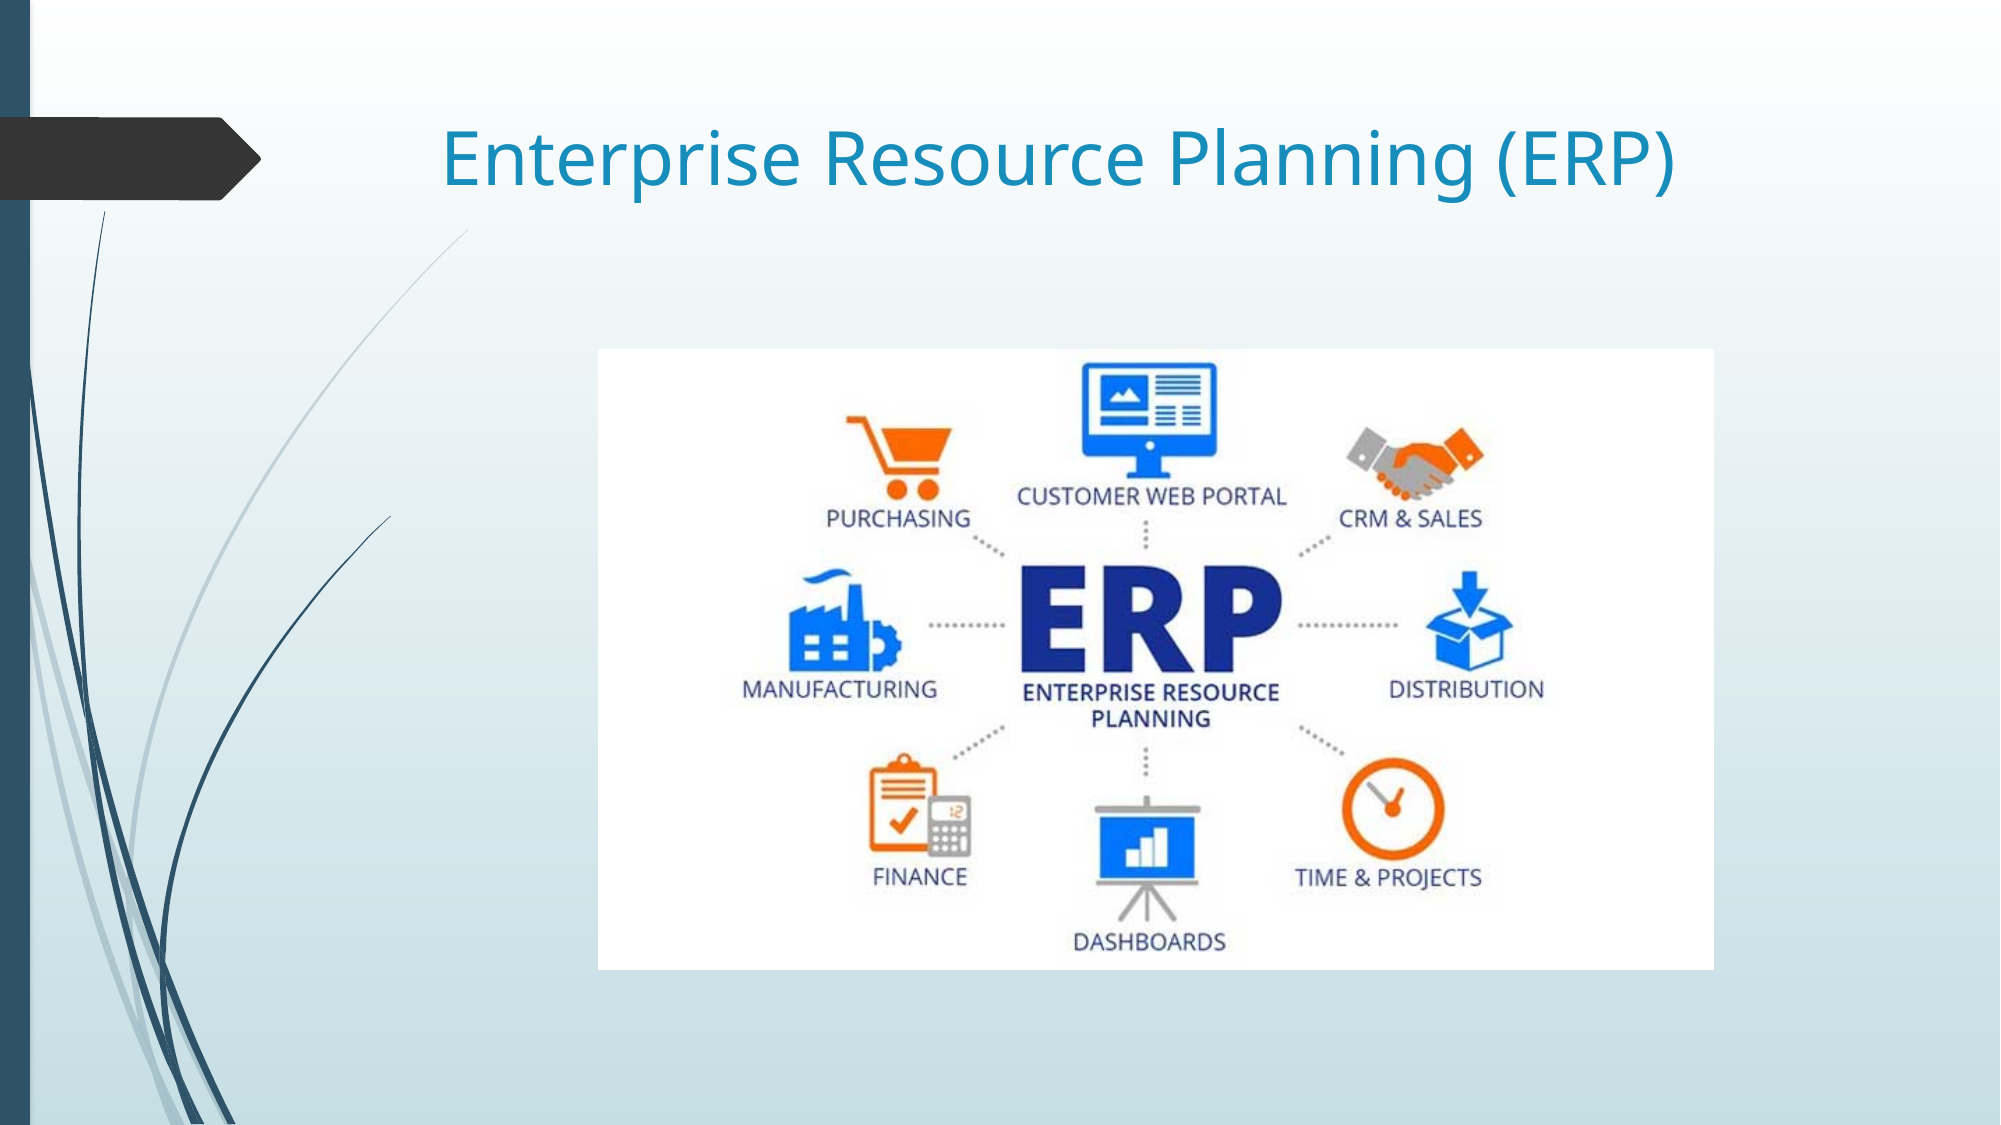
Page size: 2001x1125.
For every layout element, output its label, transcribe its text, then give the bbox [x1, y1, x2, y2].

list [598, 349, 1714, 971]
title Enterprise Resource Planning (ERP) [425, 102, 1888, 313]
